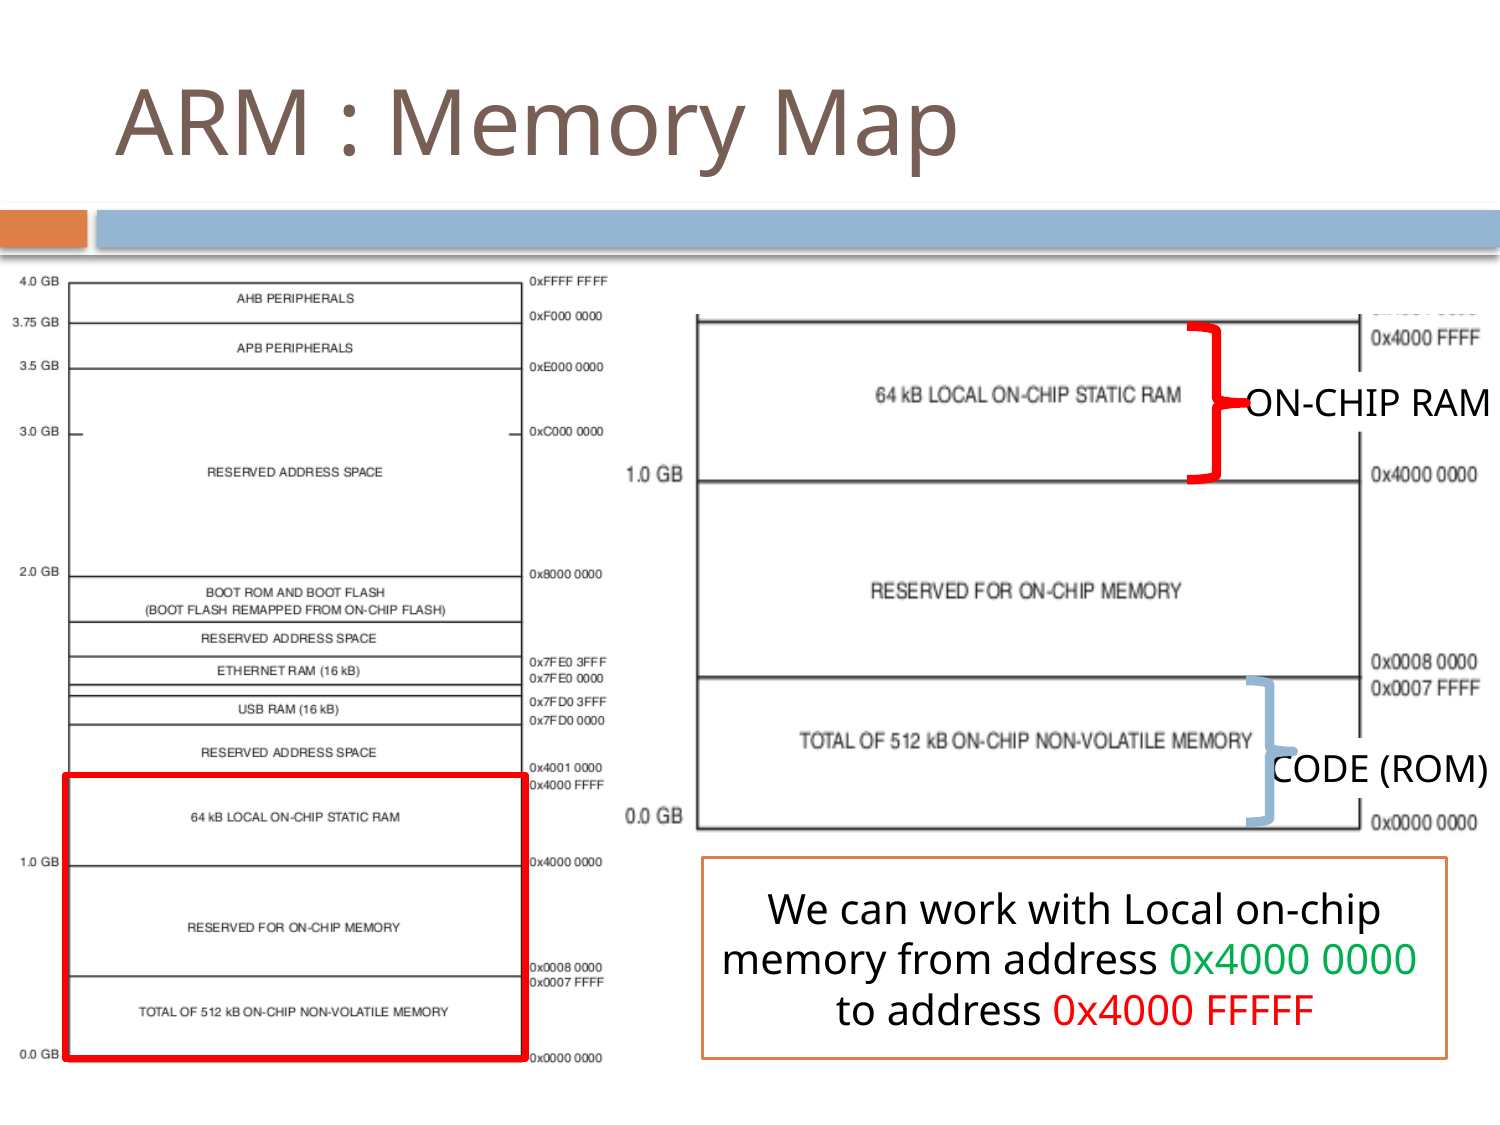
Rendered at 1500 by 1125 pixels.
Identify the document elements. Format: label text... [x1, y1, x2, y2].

title ARM : Memory Map [100, 37, 1438, 200]
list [4, 266, 615, 1071]
picture [617, 314, 1495, 847]
text_box We can work with Local on-chip memory from address 0x4000 0000 to address 0x4000 FFFFF [701, 856, 1448, 1060]
